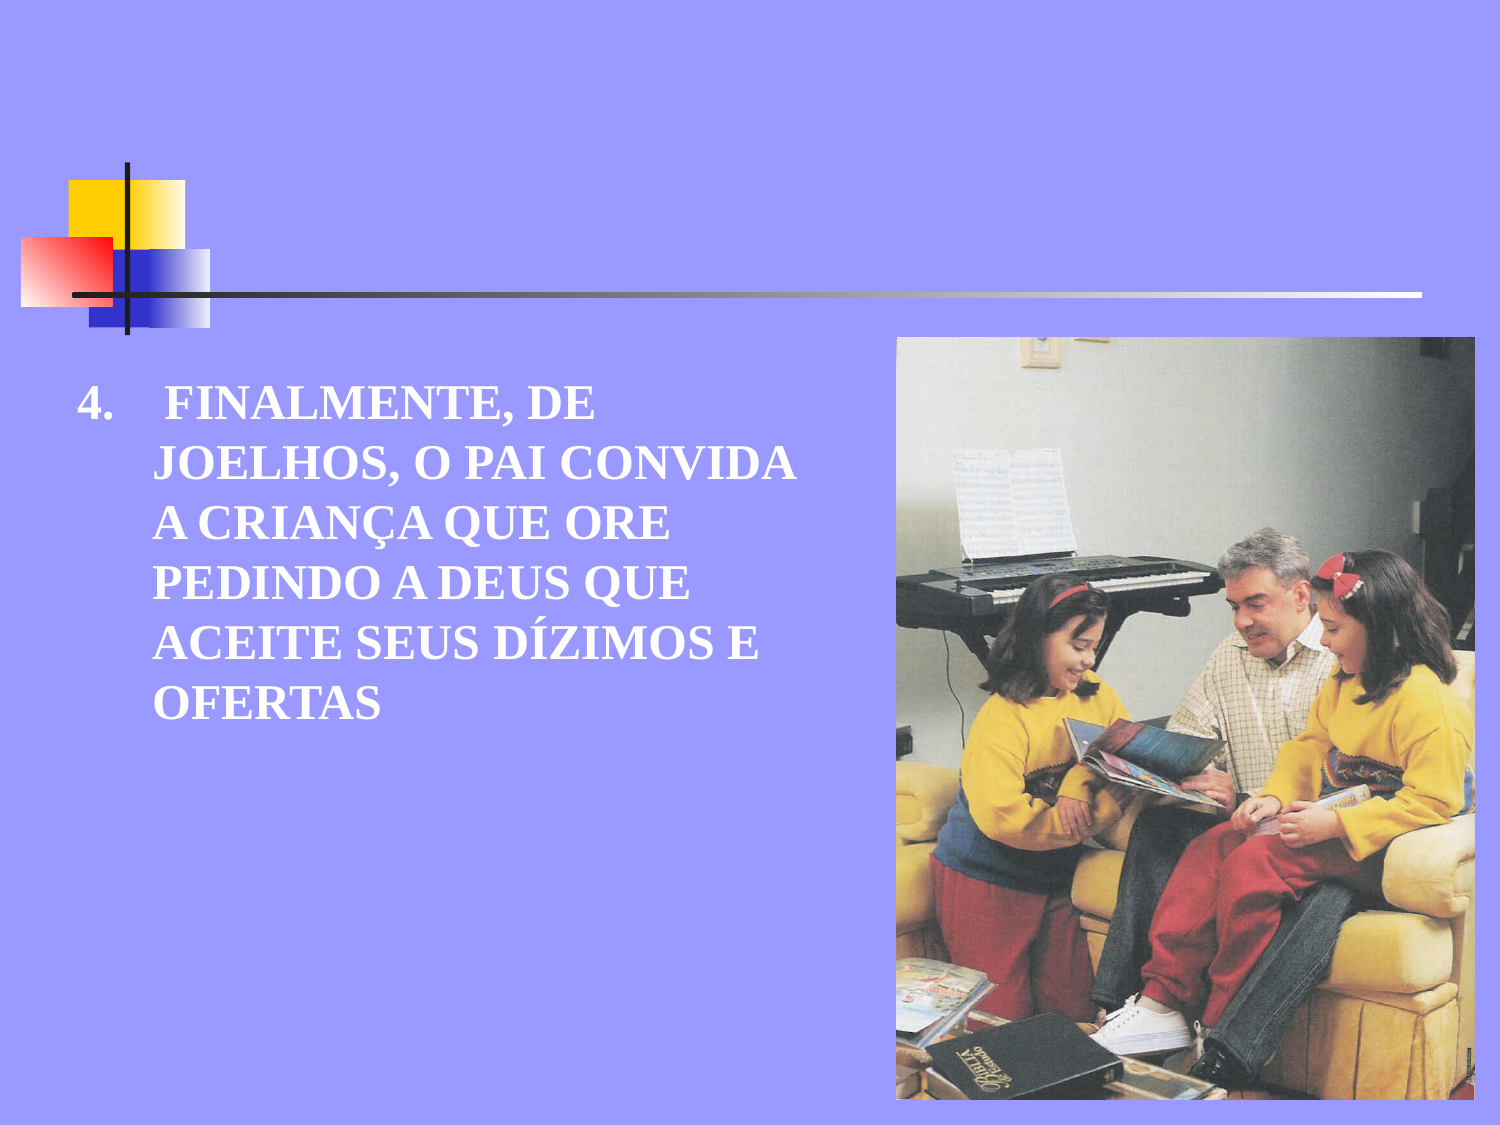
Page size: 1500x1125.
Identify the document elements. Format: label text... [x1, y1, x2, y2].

picture [896, 337, 1475, 1100]
text_box 4. FINALMENTE, DE JOELHOS, O PAI CONVIDA A CRIANÇA QUE ORE PEDINDO A DEUS QUE ACEITE SEUS DÍZIMOS E OFERTAS [62, 362, 838, 738]
